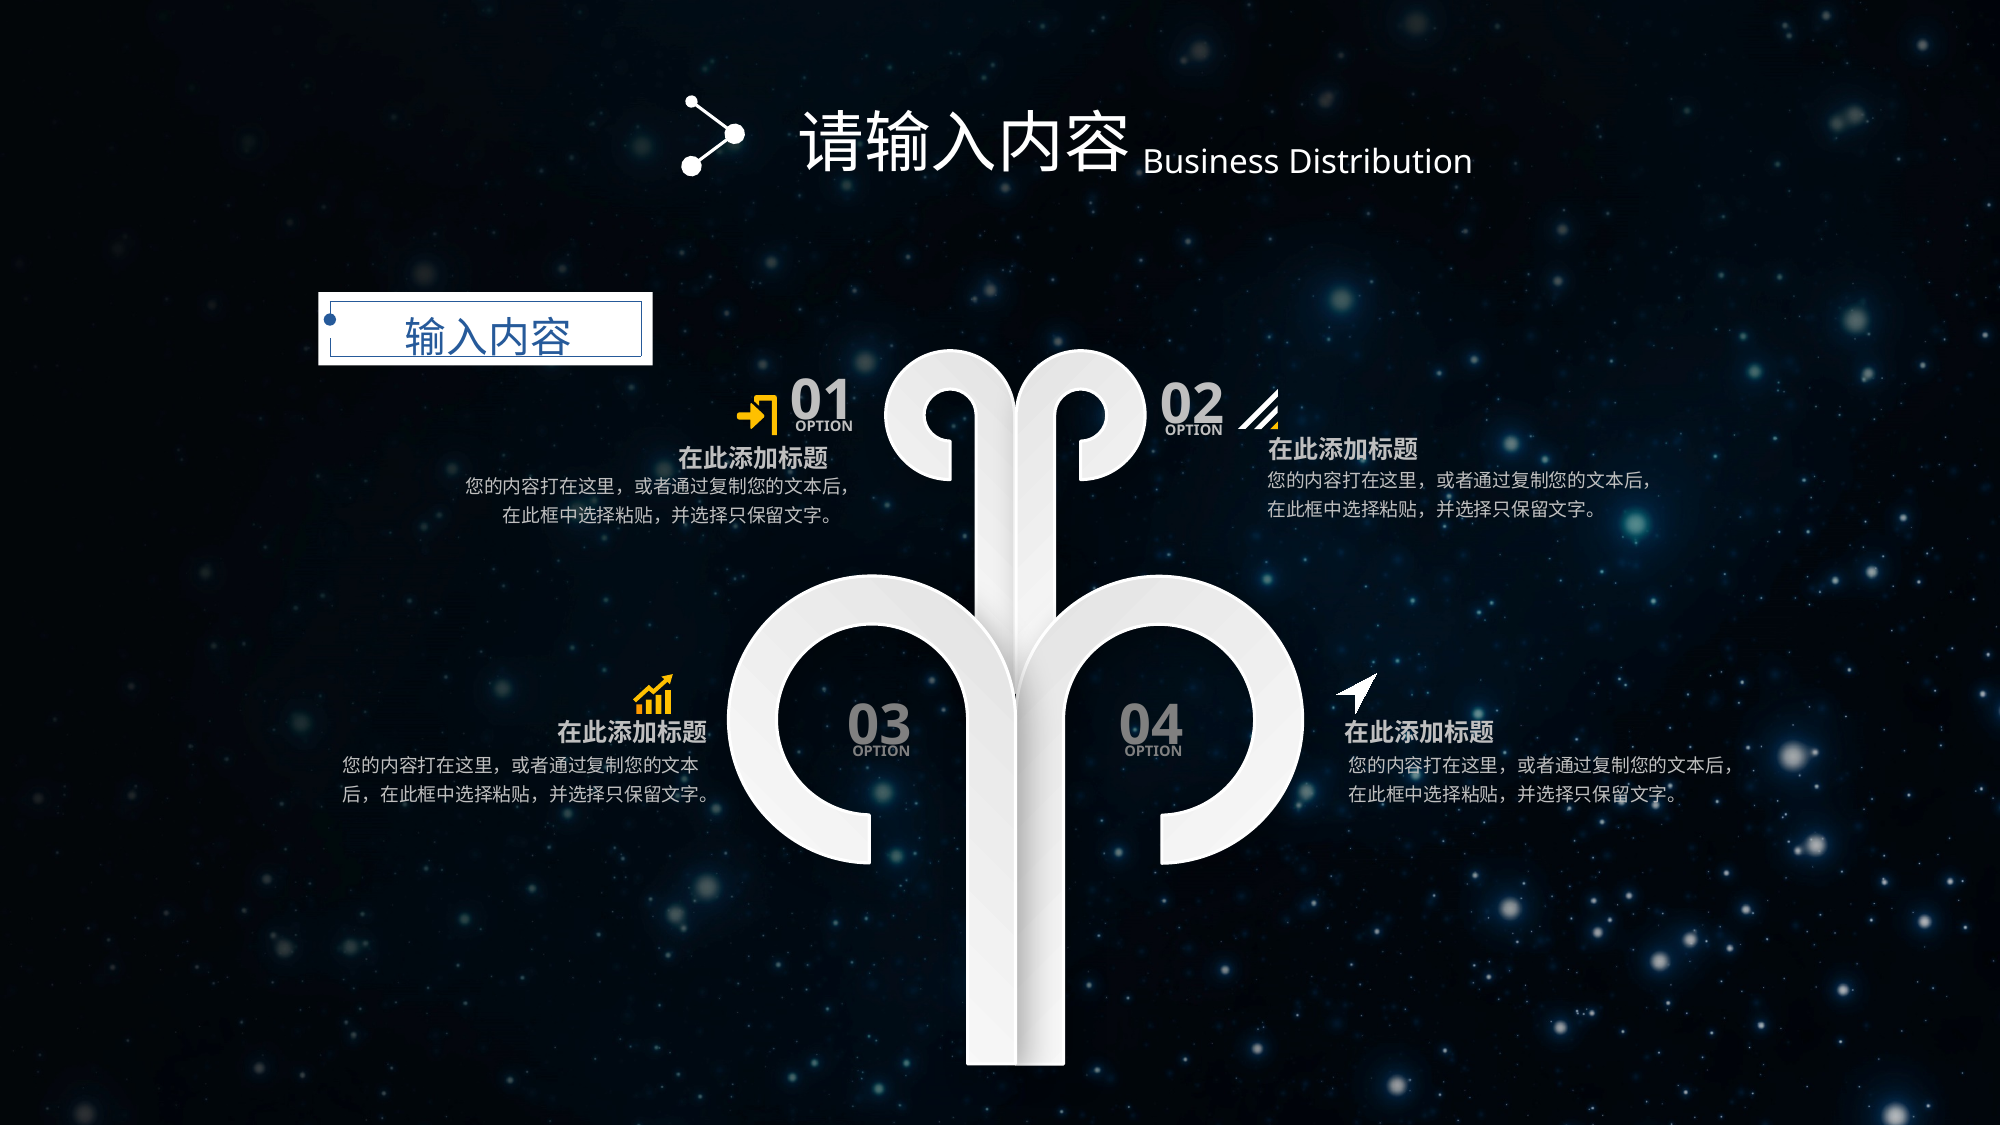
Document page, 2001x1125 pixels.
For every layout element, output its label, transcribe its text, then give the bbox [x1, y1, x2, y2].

text_box [735, 575, 1016, 1064]
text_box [691, 101, 735, 167]
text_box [434, 395, 872, 535]
text_box Business Distribution [1127, 132, 1506, 188]
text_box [1130, 359, 1258, 447]
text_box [1225, 389, 1660, 529]
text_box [817, 681, 945, 768]
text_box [318, 278, 653, 366]
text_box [1301, 673, 1752, 814]
text_box [1016, 350, 1137, 641]
picture [0, 0, 2000, 1125]
text_box 请输入内容 [782, 92, 1147, 188]
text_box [327, 674, 751, 814]
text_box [1089, 681, 1217, 768]
text_box [888, 350, 1012, 609]
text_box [760, 355, 888, 443]
text_box [1029, 576, 1301, 1065]
